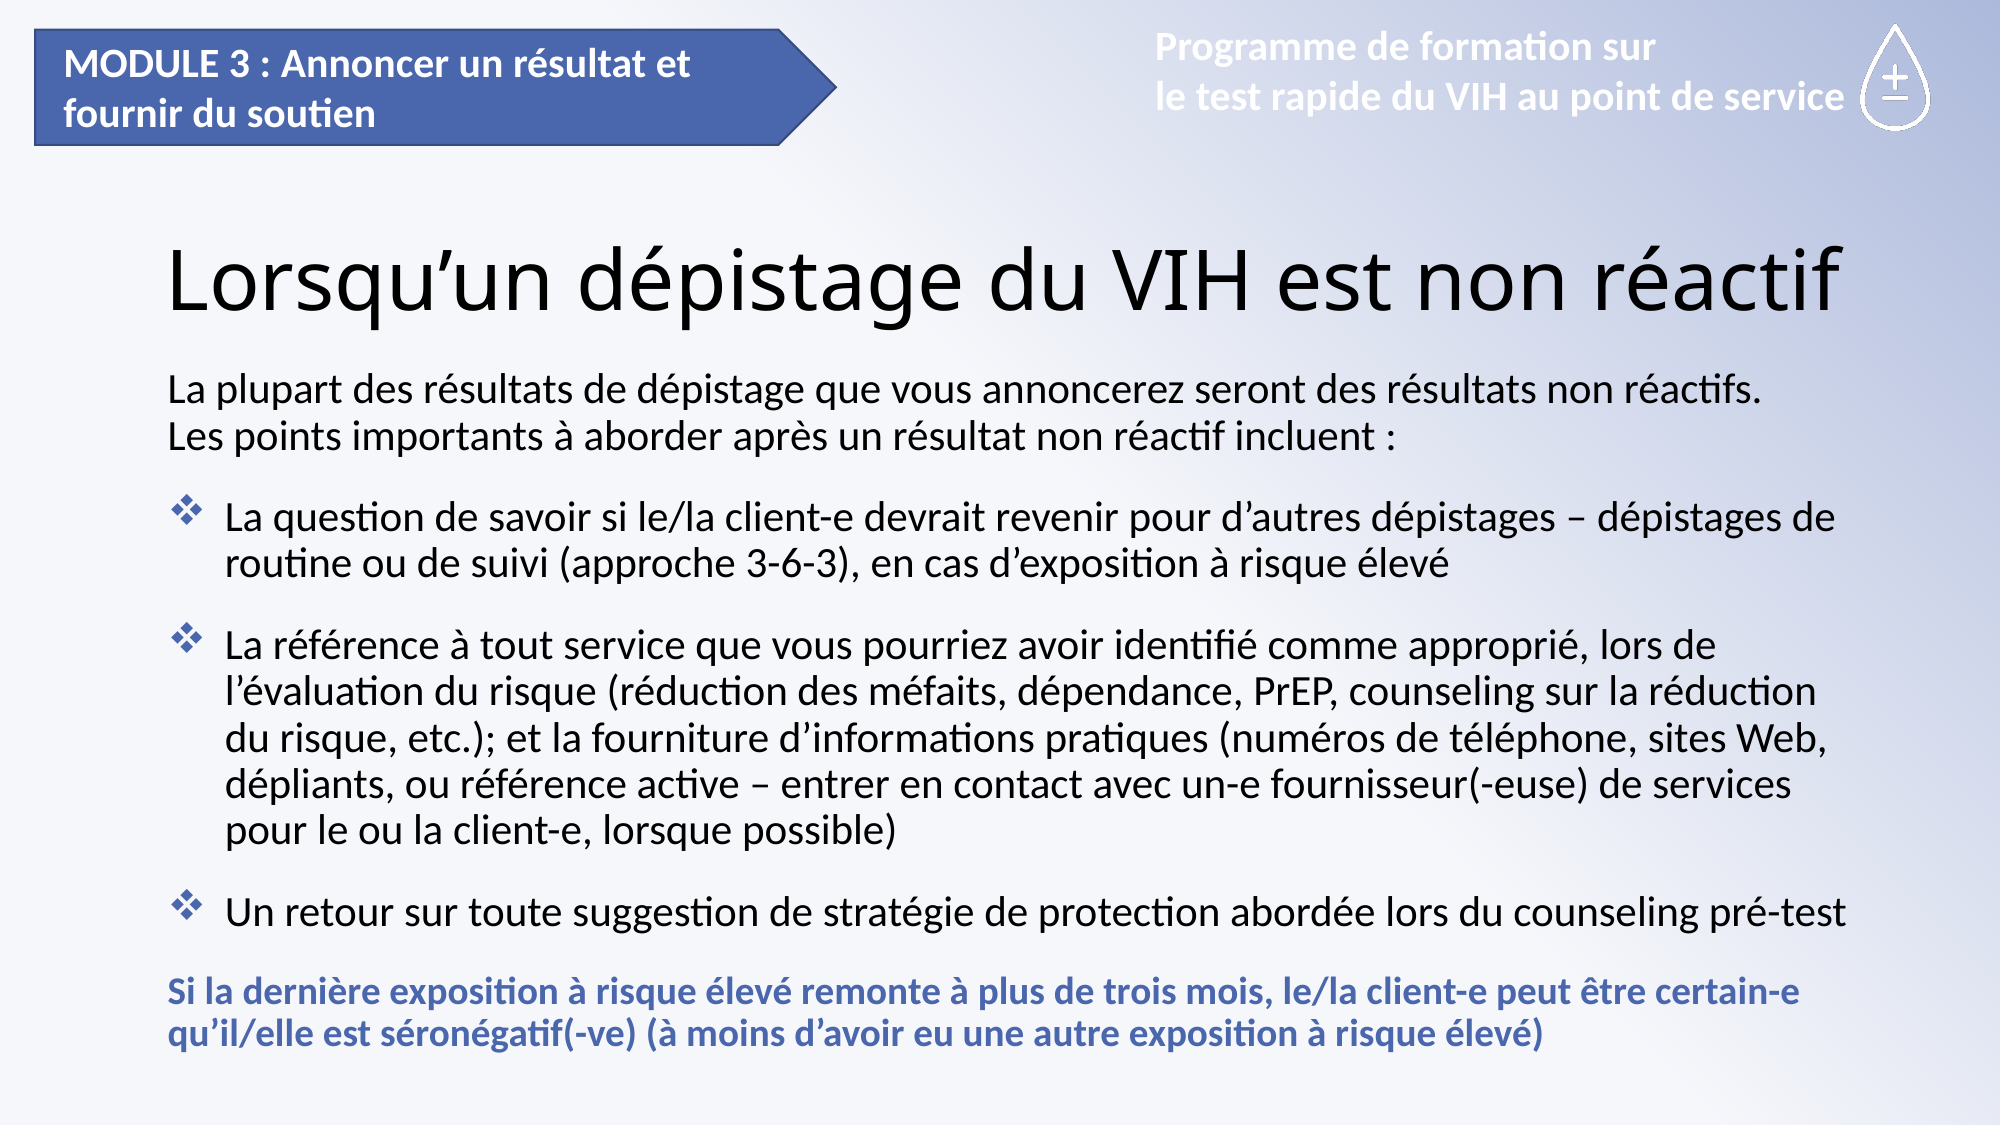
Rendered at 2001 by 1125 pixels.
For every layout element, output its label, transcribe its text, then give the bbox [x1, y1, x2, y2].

title Lorsqu’un dépistage du VIH est non réactif [150, 167, 1872, 337]
picture [1834, 16, 1956, 138]
subtitle La plupart des résultats de dépistage que vous annoncerez seront des résultats non réactifs. Les points importants à aborder après un résultat non réactif incluent : La question de savoir si le/la client-e devrait revenir pour d’autres dépistages – dépistages de routine ou de suivi (approche 3-6-3), en cas d’exposition à risque élevé La référence à tout service que vous pourriez avoir identifié comme approprié, lors de l’évaluation du risque (réduction des méfaits, dépendance, PrEP, counseling sur la réduction du risque, etc.); et la fourniture d’informations pratiques (numéros de téléphone, sites Web, dépliants, ou référence active – entrer en contact avec un-e fournisseur(-euse) de services pour le ou la client-e, lorsque possible) Un retour sur toute suggestion de stratégie de protection abordée lors du counseling pré-test Si la dernière exposition à risque élevé remonte à plus de trois mois, le/la client-e peut être certain-e qu’il/elle est séronégatif(-ve) (à moins d’avoir eu une autre exposition à risque élevé) [152, 358, 1869, 1077]
text_box [34, 28, 781, 146]
text_box MODULE 3 : Annoncer un résultat et fournir du soutien [48, 28, 853, 144]
